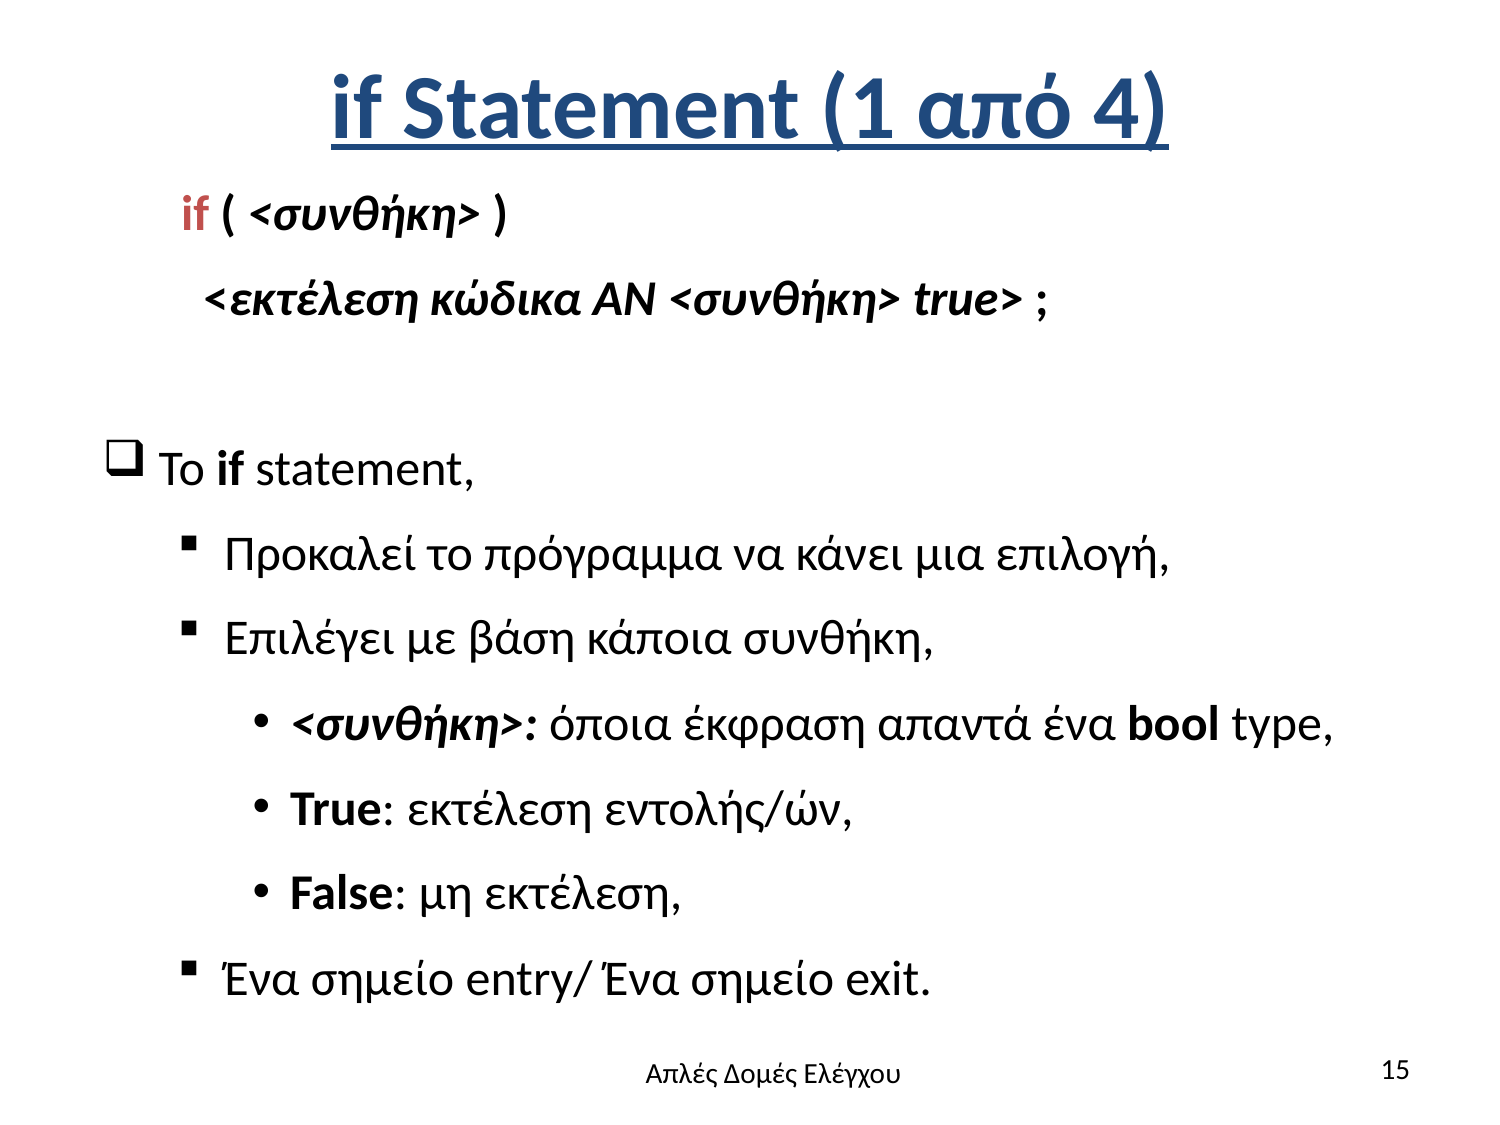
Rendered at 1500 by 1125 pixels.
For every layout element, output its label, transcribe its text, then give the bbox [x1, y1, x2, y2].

title if Statement (1 από 4) [75, 0, 1425, 209]
text_box Απλές Δομές Ελέγχου [511, 1046, 1036, 1125]
text_box if ( <συνθήκη> ) <εκτέλεση κώδικα ΑΝ <συνθήκη> true> ; Το if statement, Προκαλεί το πρόγραμμα να κάνει μια επιλογή, Επιλέγει με βάση κάποια συνθήκη, <συνθήκη>: όποια έκφραση απαντά ένα bool type, True: εκτέλεση εντολής/ών, False: μη εκτέλεση, Ένα σημείο entry/ Ένα σημείο exit. [87, 172, 1363, 1013]
text_box 15 [1074, 1042, 1425, 1103]
